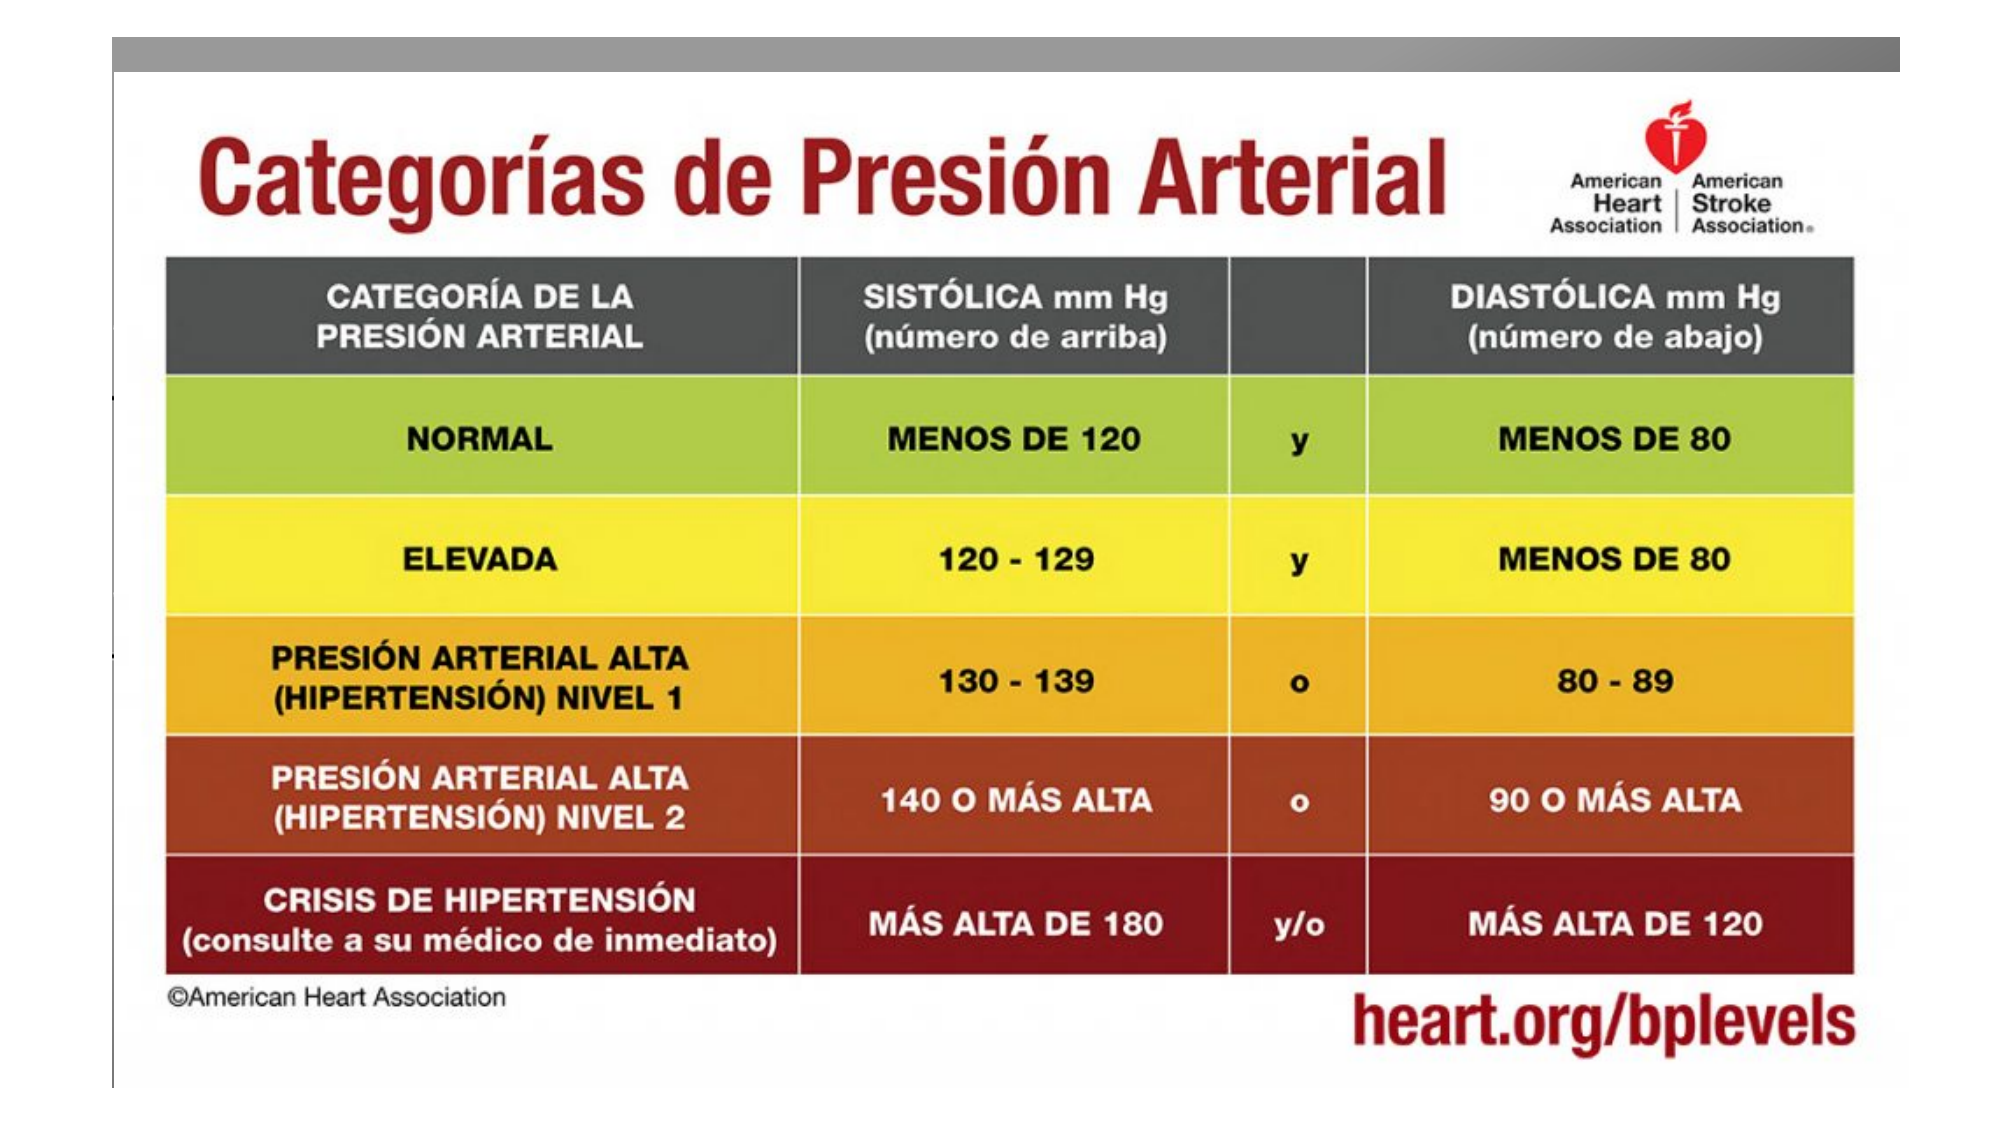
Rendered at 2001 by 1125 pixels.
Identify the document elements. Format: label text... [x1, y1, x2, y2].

text_box Presion Arterial Meta: Menos de 140/90 [111, 36, 1901, 1088]
picture [112, 72, 1909, 1088]
